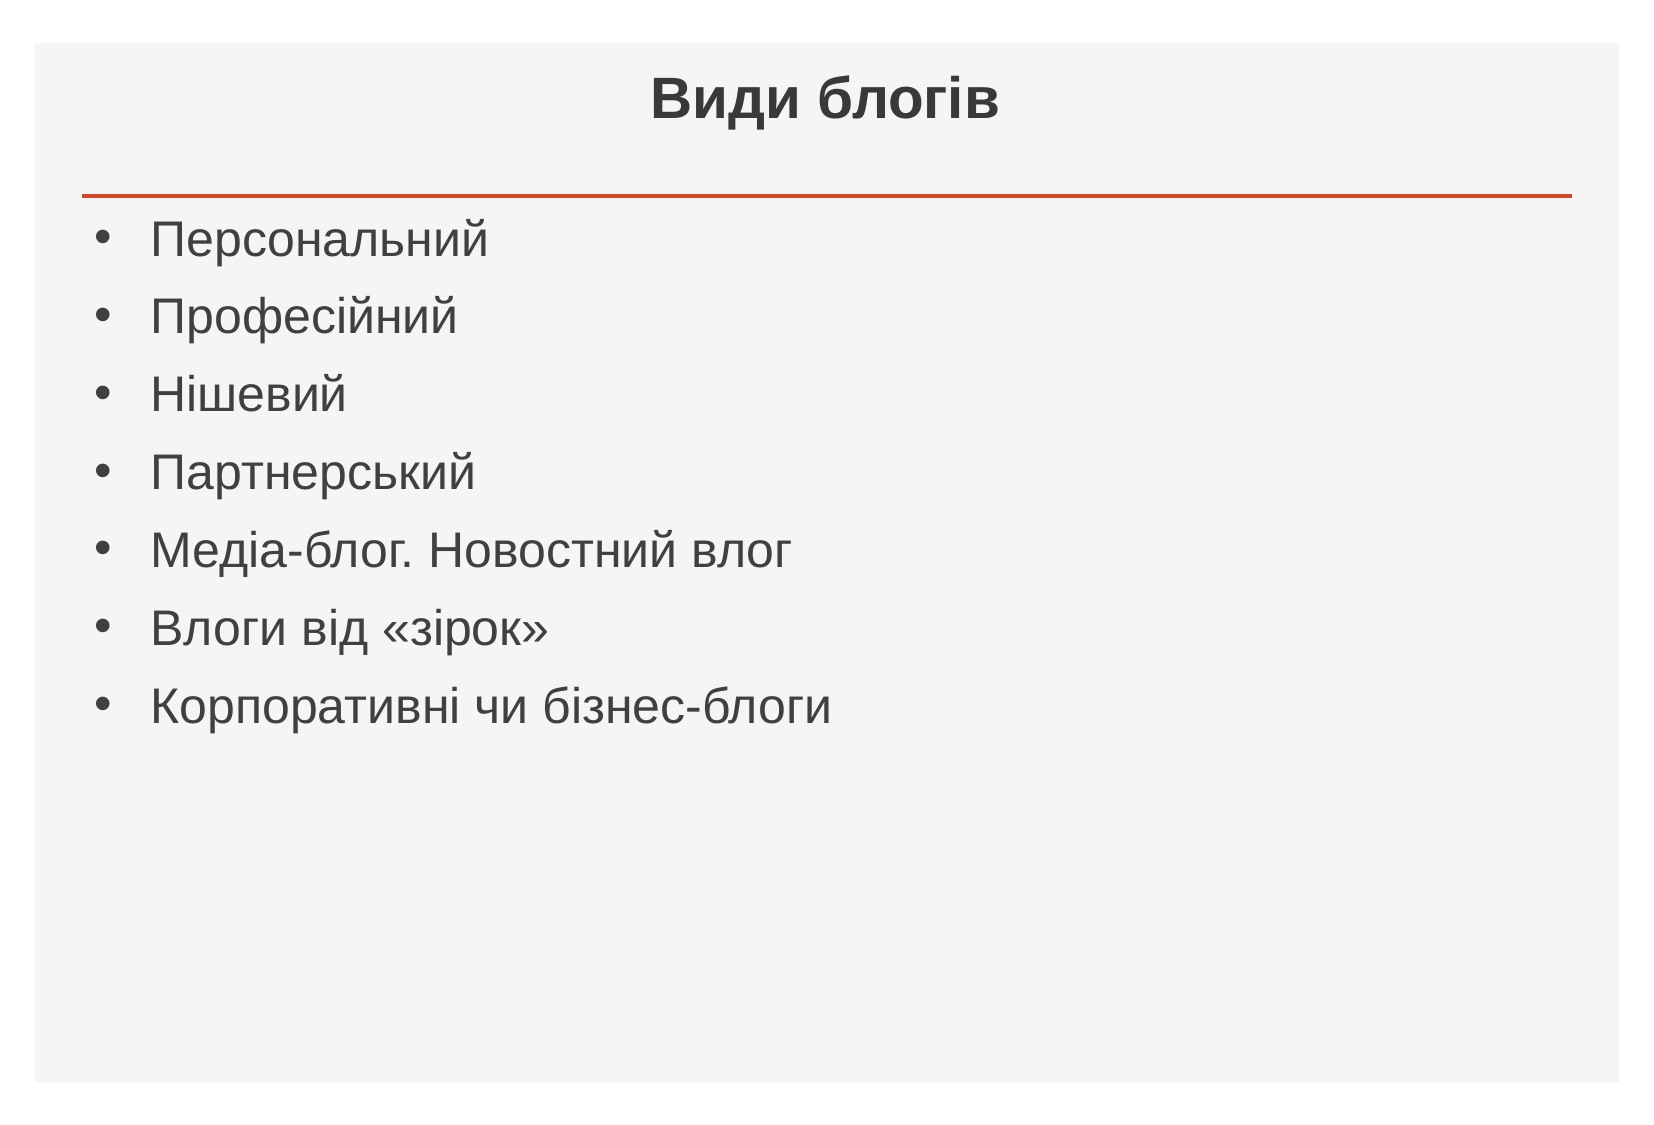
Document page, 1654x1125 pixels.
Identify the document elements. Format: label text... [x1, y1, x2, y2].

title Види блогів [80, 16, 1571, 138]
list Персональний Професійний Нішевий Партнерський Медіа-блог. Новостний влог Влоги від «зірок» Корпоративні чи бізнес-блоги [79, 180, 1568, 949]
